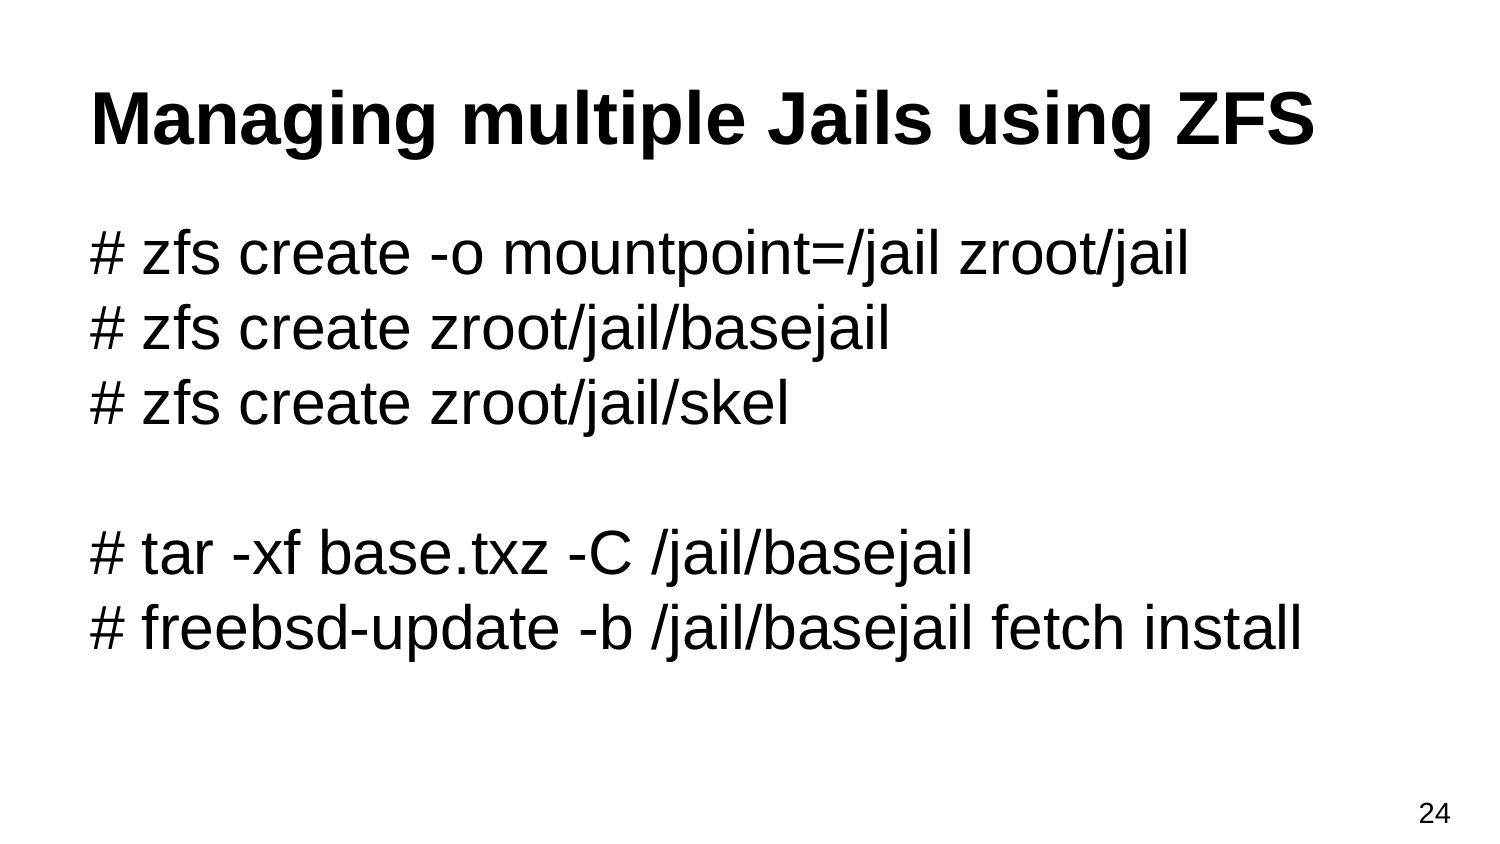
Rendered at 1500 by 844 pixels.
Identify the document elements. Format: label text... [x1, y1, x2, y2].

slide_number ‹#› [1403, 779, 1494, 844]
list # zfs create -o mountpoint=/jail zroot/jail # zfs create zroot/jail/basejail # zfs create zroot/jail/skel # tar -xf base.txz -C /jail/basejail # freebsd-update -b /jail/basejail fetch install [75, 196, 1425, 808]
title Managing multiple Jails using ZFS [75, 33, 1425, 175]
